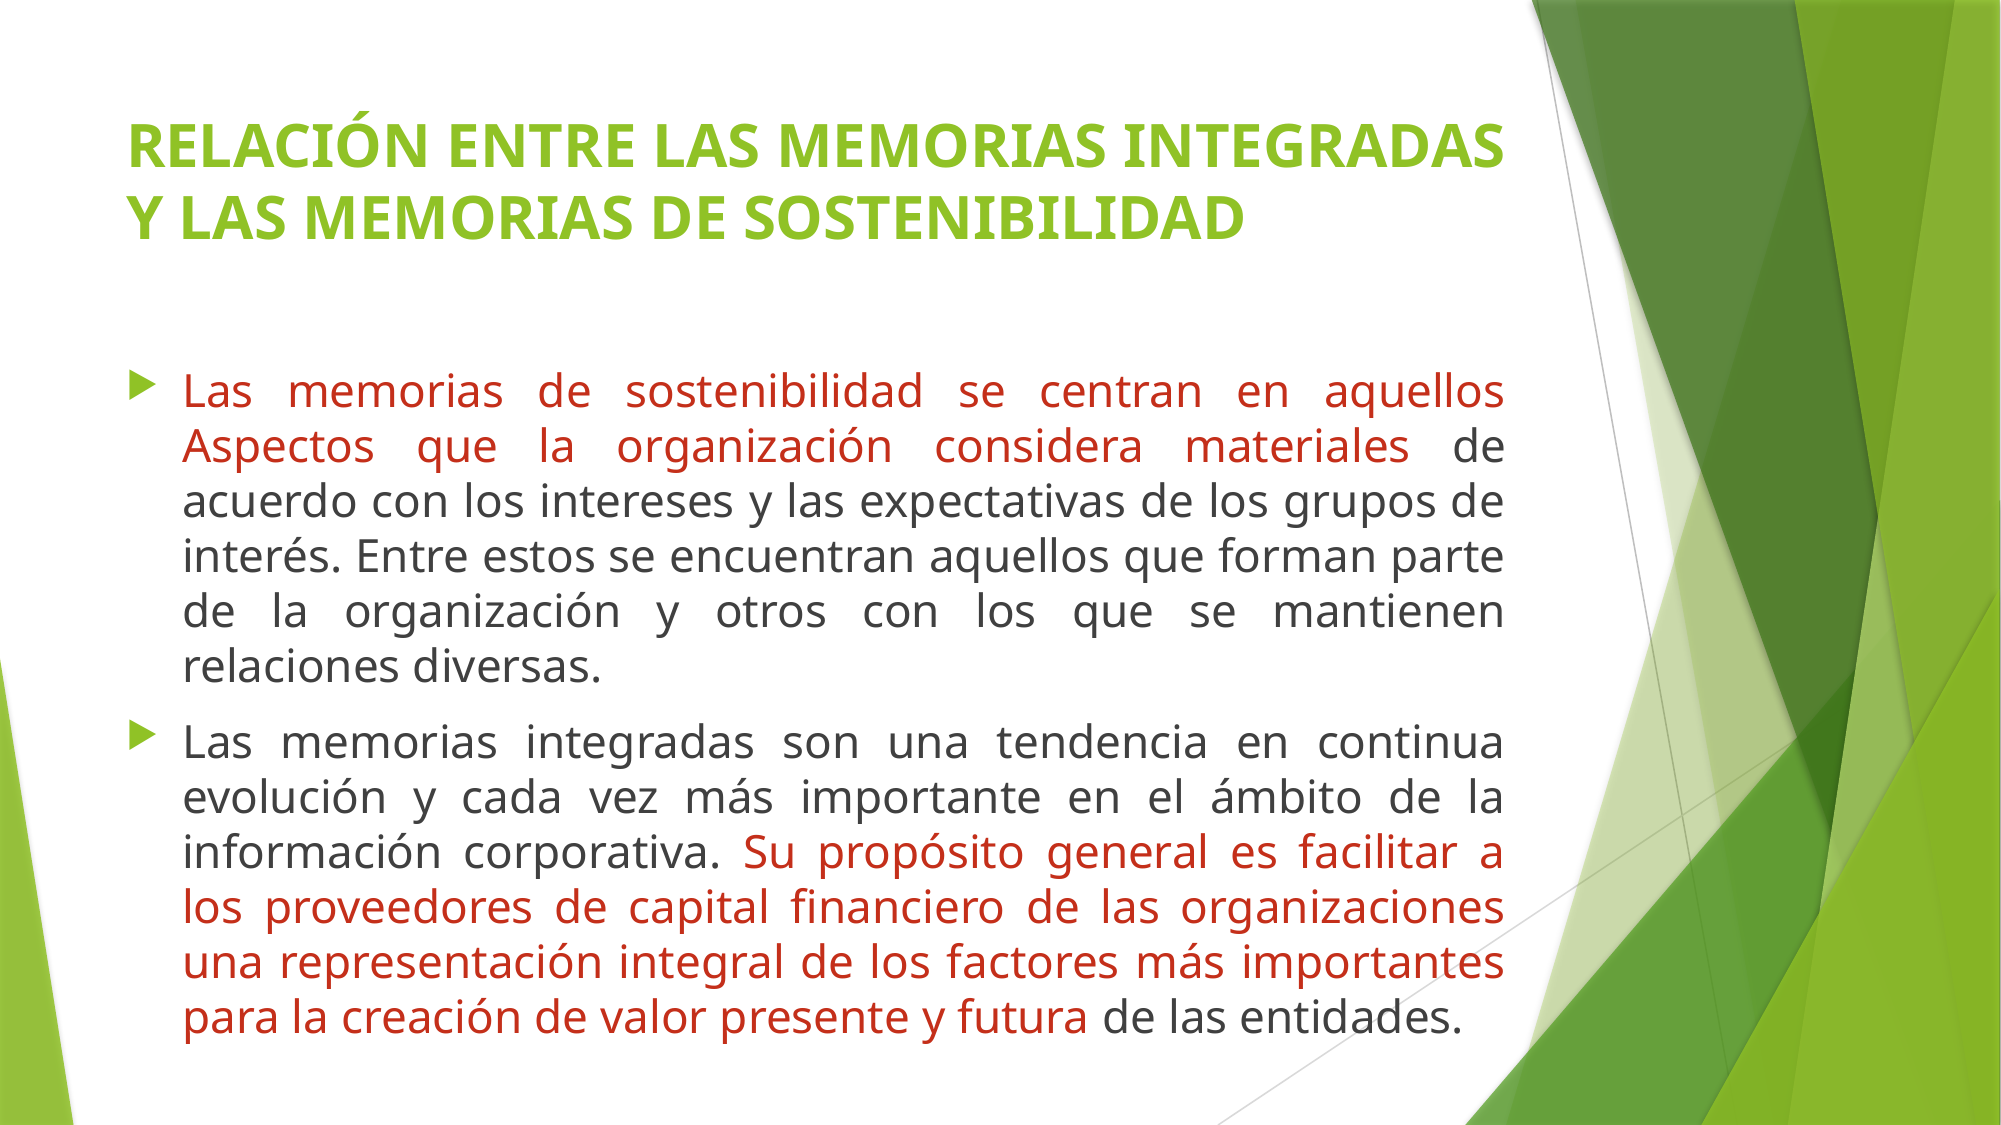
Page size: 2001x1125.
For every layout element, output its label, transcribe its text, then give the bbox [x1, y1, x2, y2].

list Las memorias de sostenibilidad se centran en aquellos Aspectos que la organización considera materiales de acuerdo con los intereses y las expectativas de los grupos de interés. Entre estos se encuentran aquellos que forman parte de la organización y otros con los que se mantienen relaciones diversas. Las memorias integradas son una tendencia en continua evolución y cada vez más importante en el ámbito de la información corporativa. Su propósito general es facilitar a los proveedores de capital financiero de las organizaciones una representación integral de los factores más importantes para la creación de valor presente y futura de las entidades. [111, 354, 1522, 992]
title RELACIÓN ENTRE LAS MEMORIAS INTEGRADAS Y LAS MEMORIAS DE SOSTENIBILIDAD [111, 99, 1522, 317]
